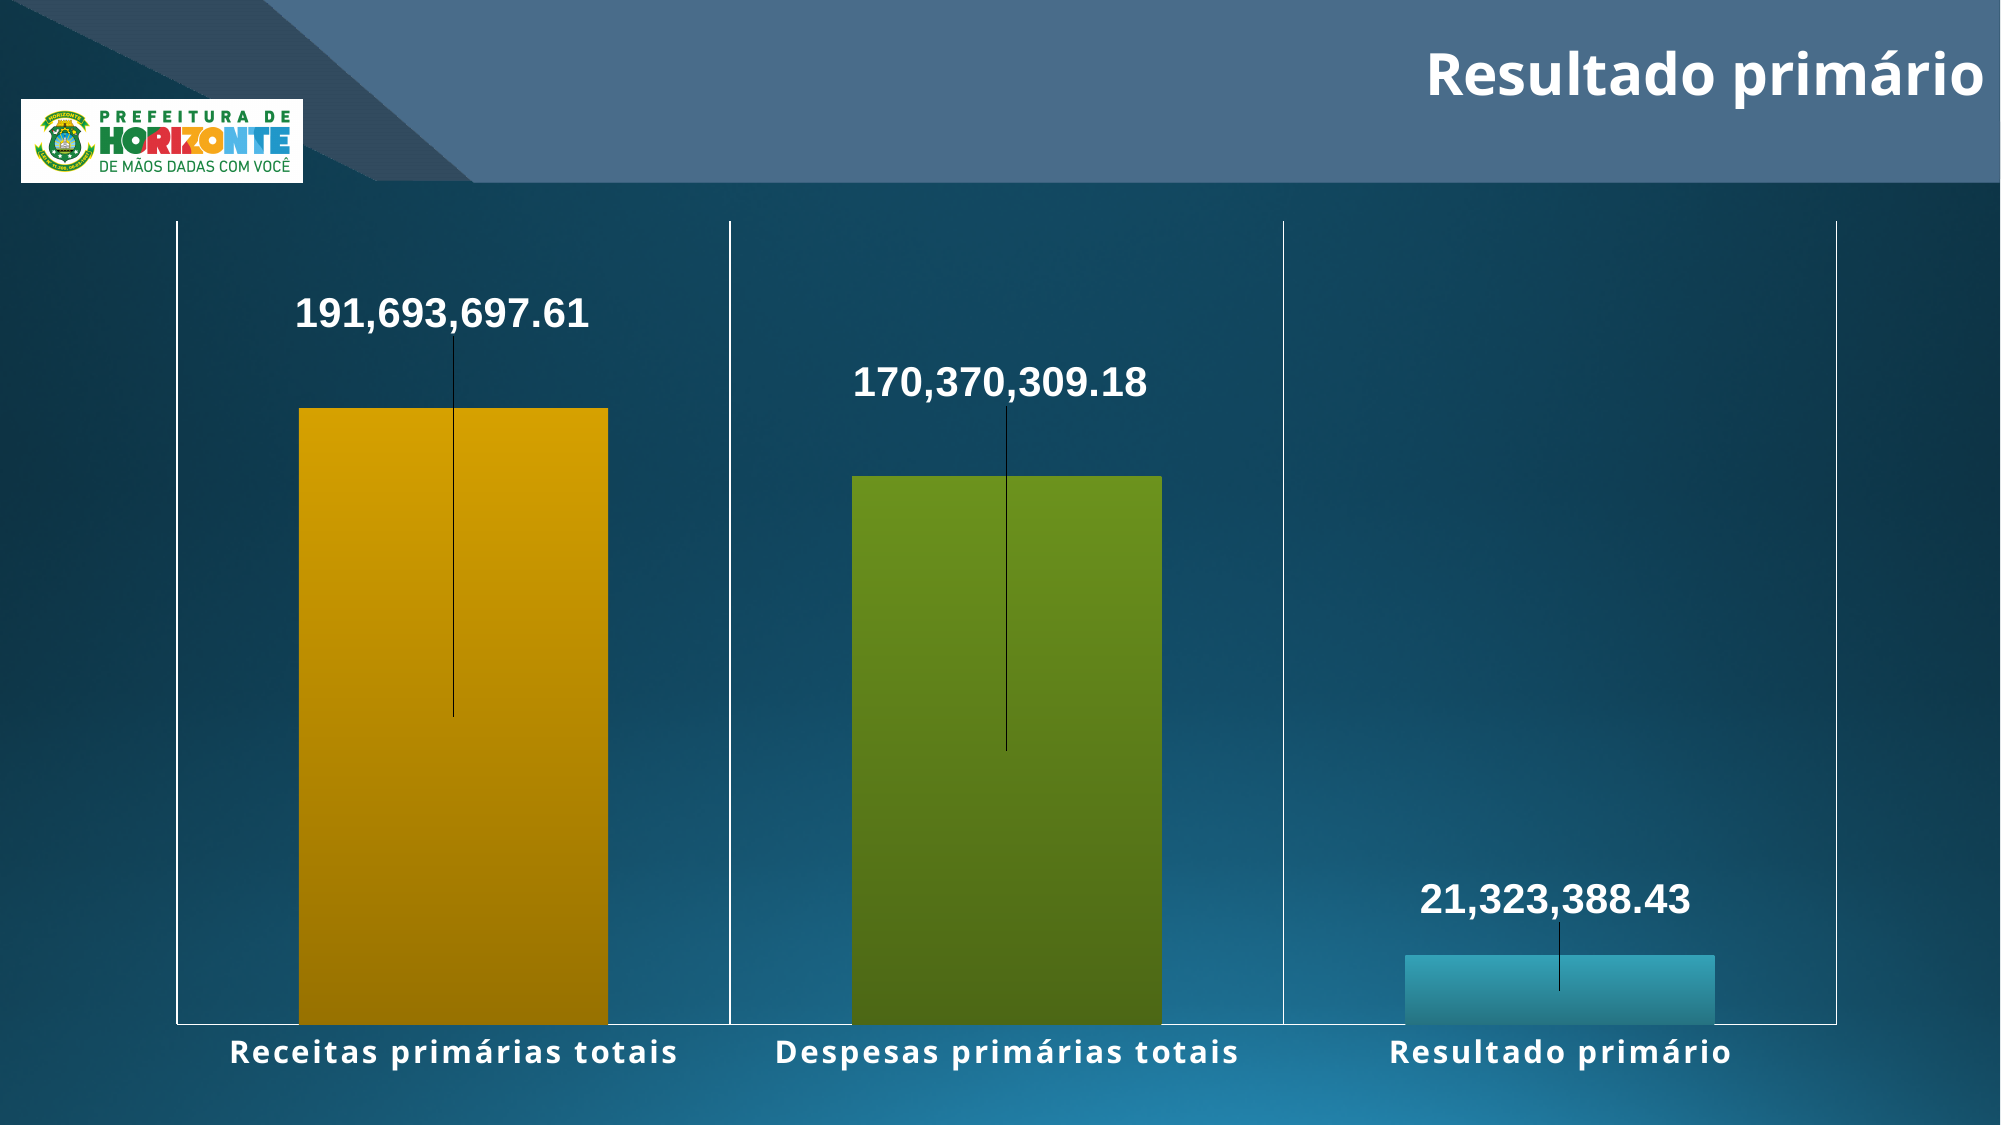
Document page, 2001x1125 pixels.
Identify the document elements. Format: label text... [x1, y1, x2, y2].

text_box Resultado primário [735, 29, 2000, 115]
chart [142, 203, 1872, 1091]
picture [0, 0, 2001, 1125]
